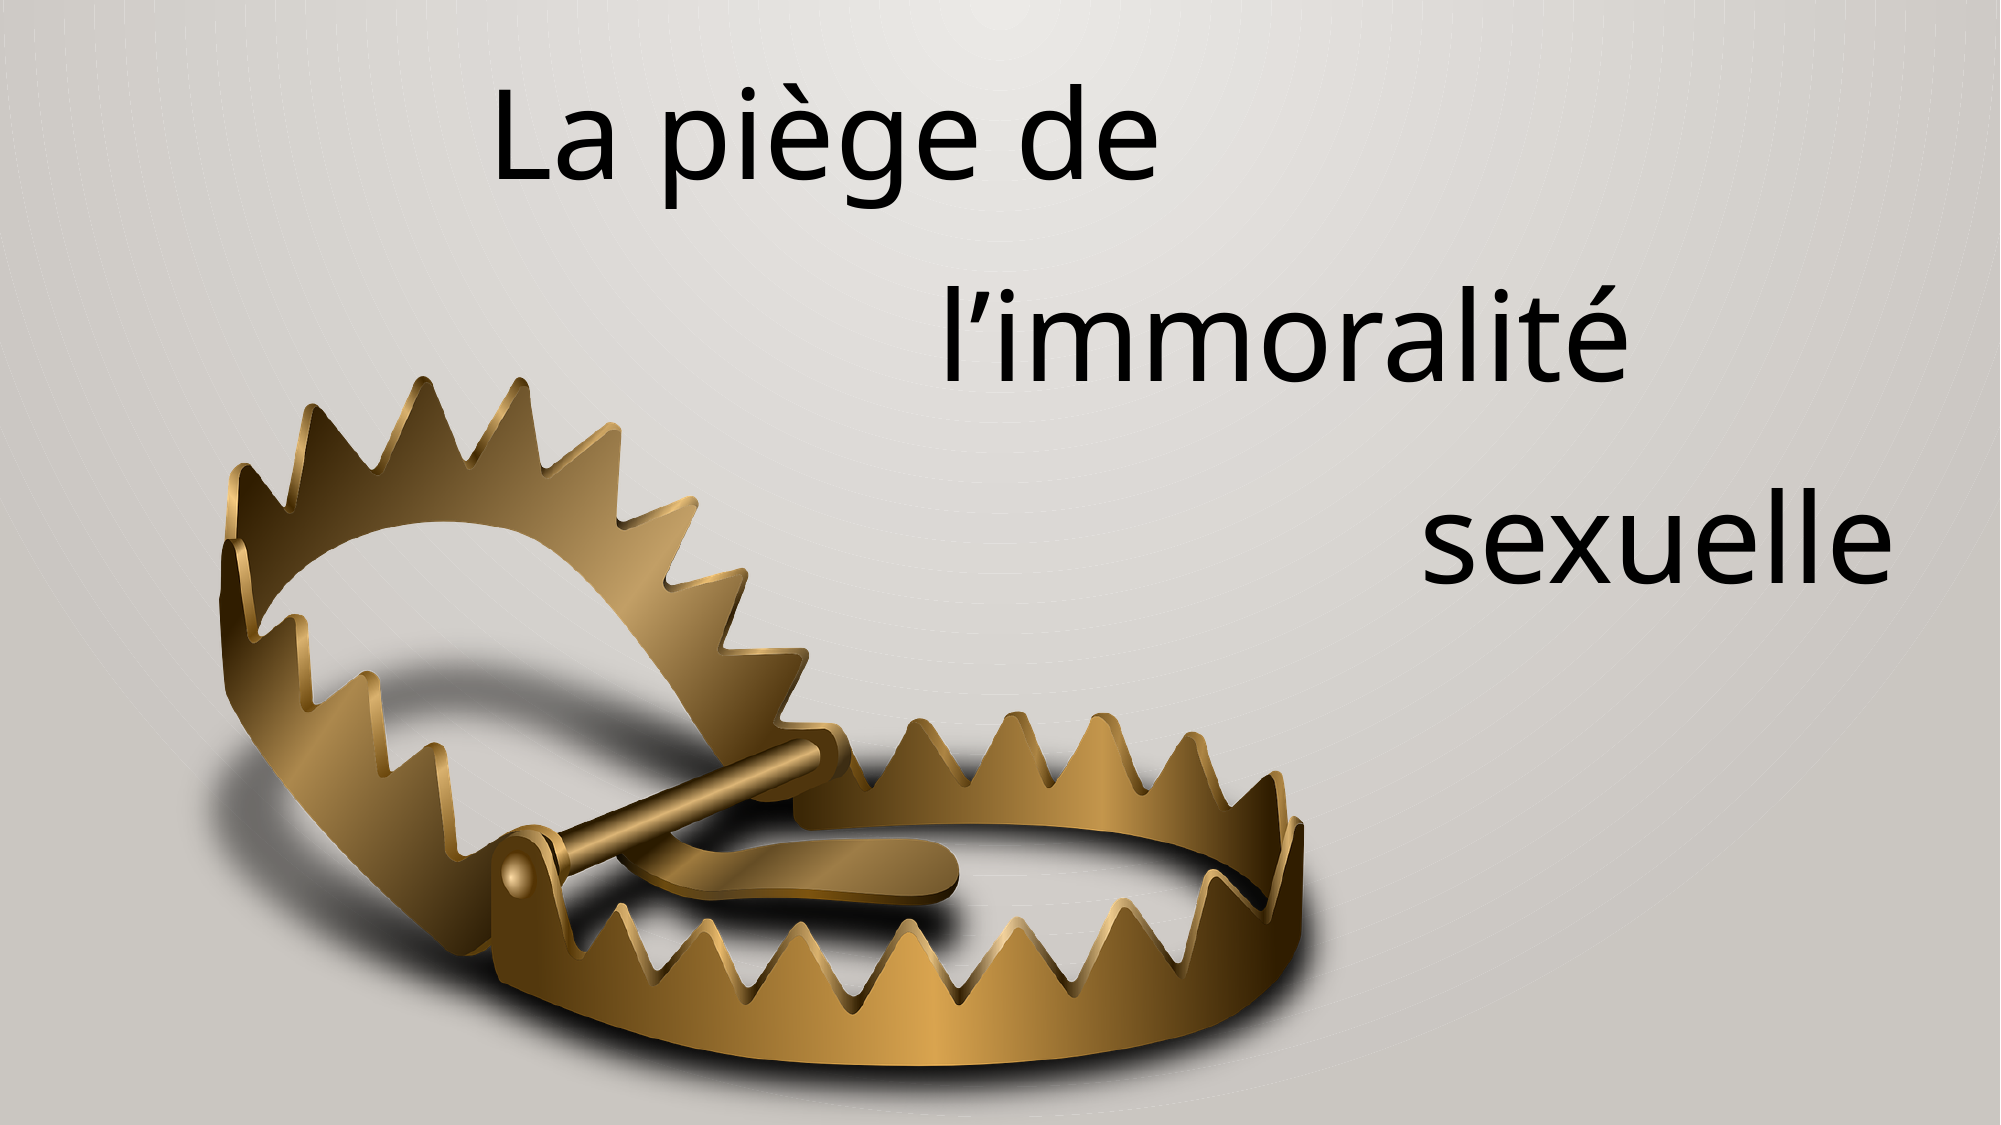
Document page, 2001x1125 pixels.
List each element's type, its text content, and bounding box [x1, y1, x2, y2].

text_box La piège de l’immoralité sexuelle [472, 36, 1913, 616]
picture [175, 376, 1348, 1125]
